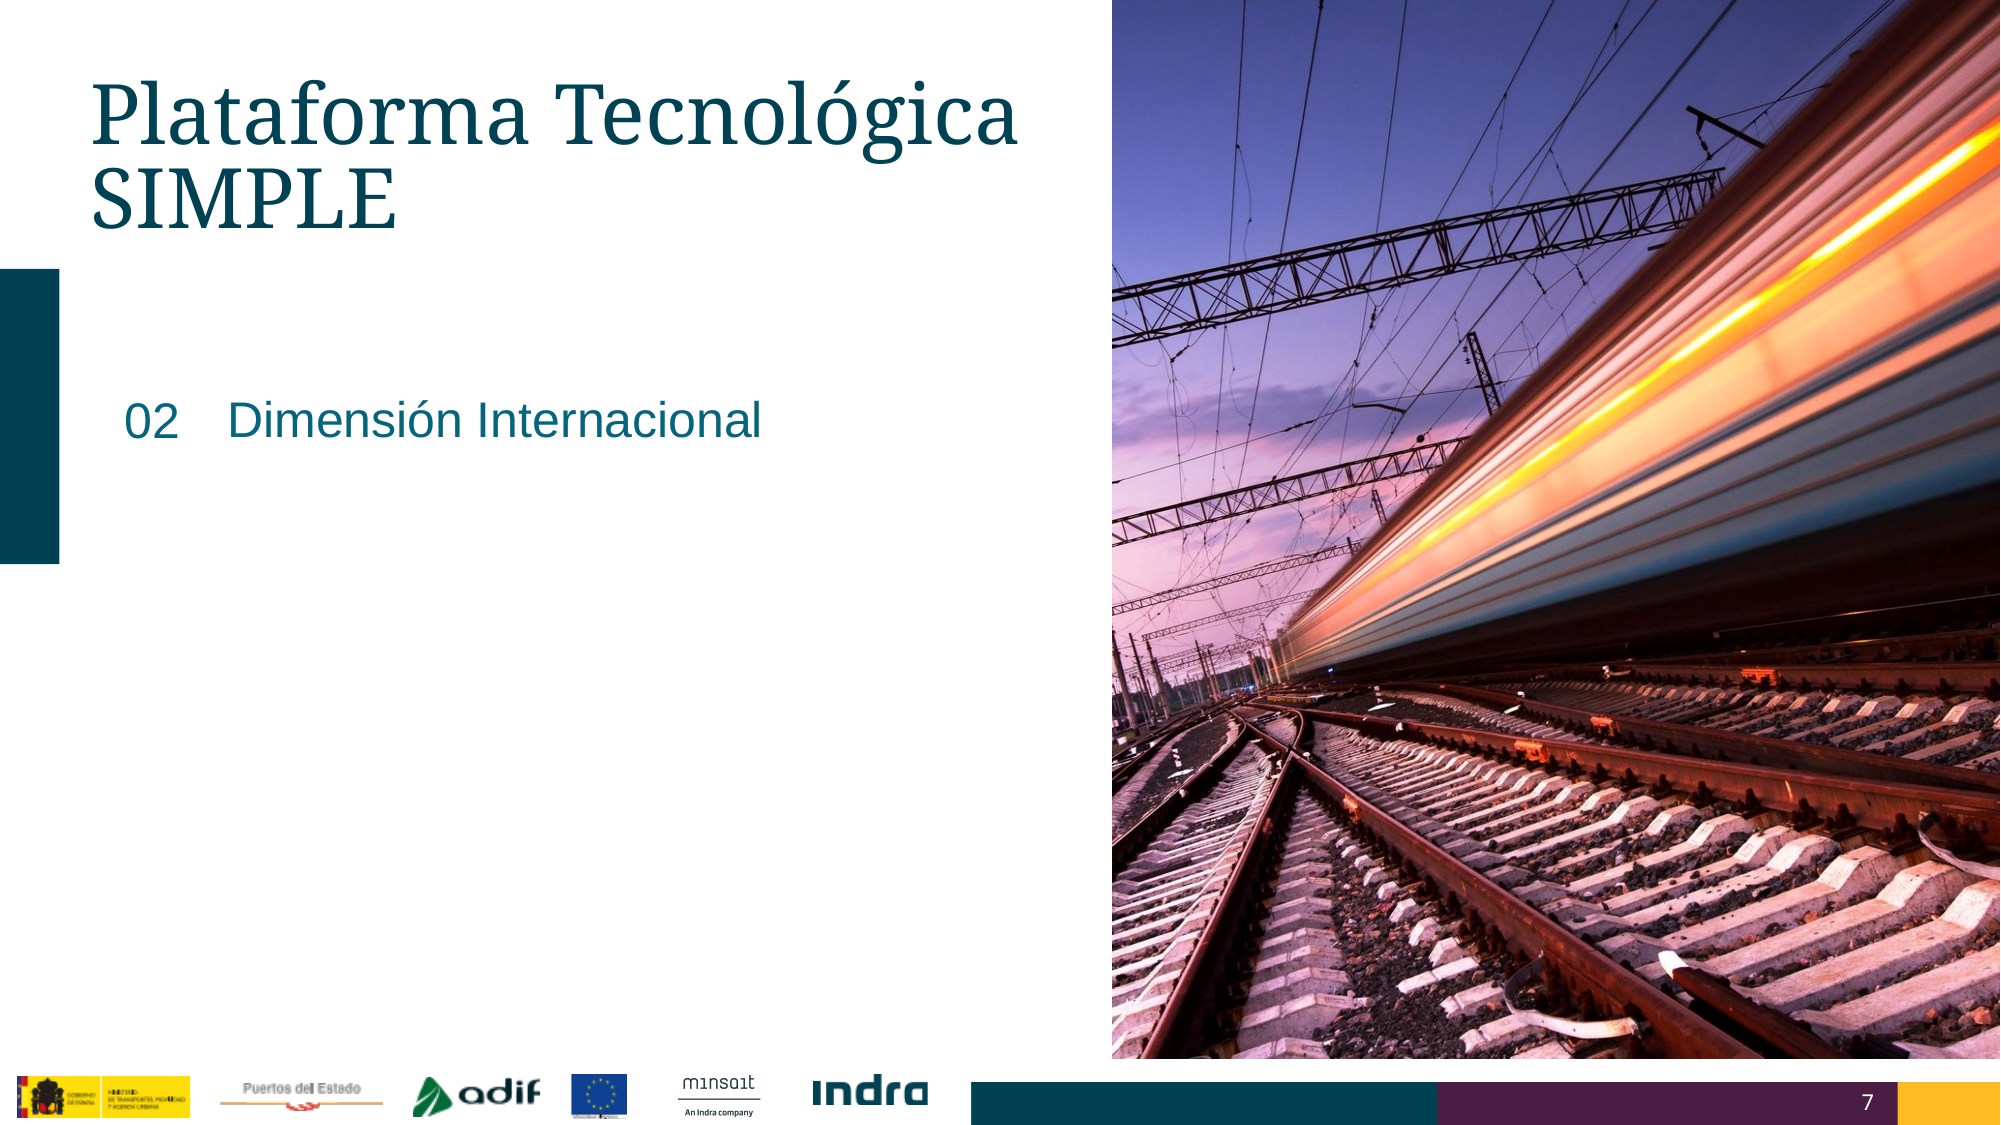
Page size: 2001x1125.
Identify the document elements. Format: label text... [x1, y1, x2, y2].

text_box 02 [109, 382, 200, 455]
picture [1112, 0, 2000, 1059]
text_box [0, 268, 60, 565]
title Plataforma Tecnológica SIMPLE [90, 78, 1112, 234]
text_box Dimensión Internacional [212, 381, 1000, 454]
